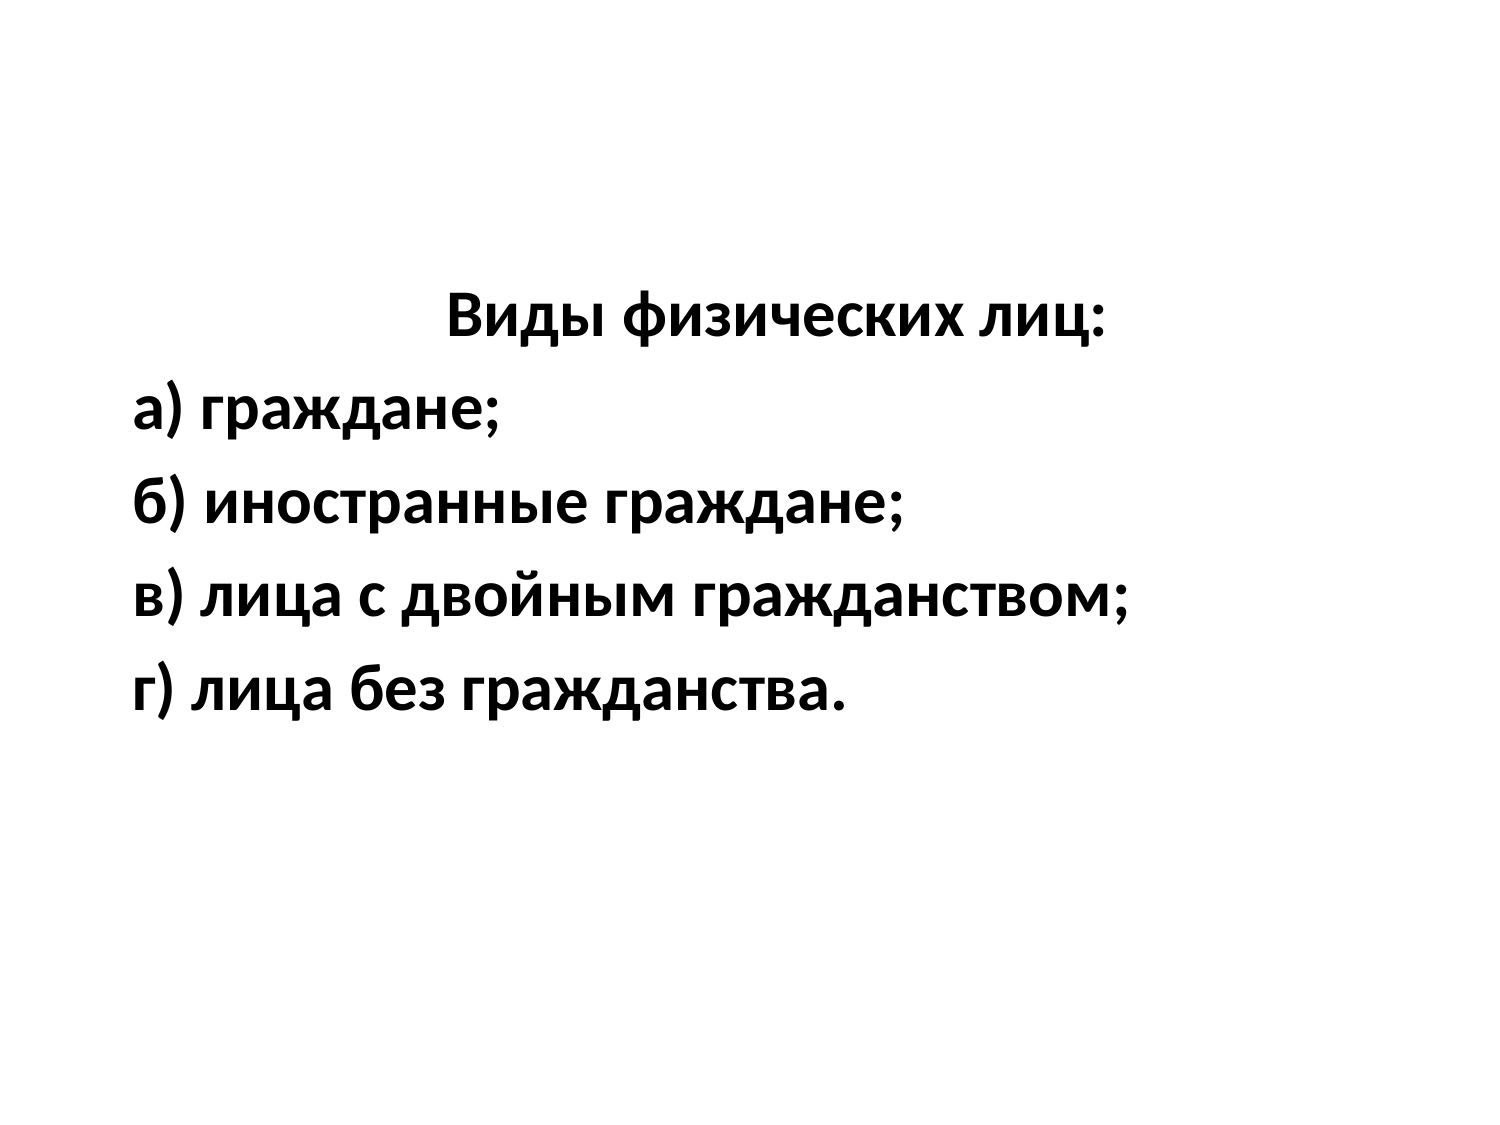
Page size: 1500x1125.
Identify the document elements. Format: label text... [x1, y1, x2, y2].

list Виды физических лиц: а) граждане; б) иностранные граждане; в) лица с двойным гражданством; г) лица без гражданства. [117, 262, 1454, 1005]
